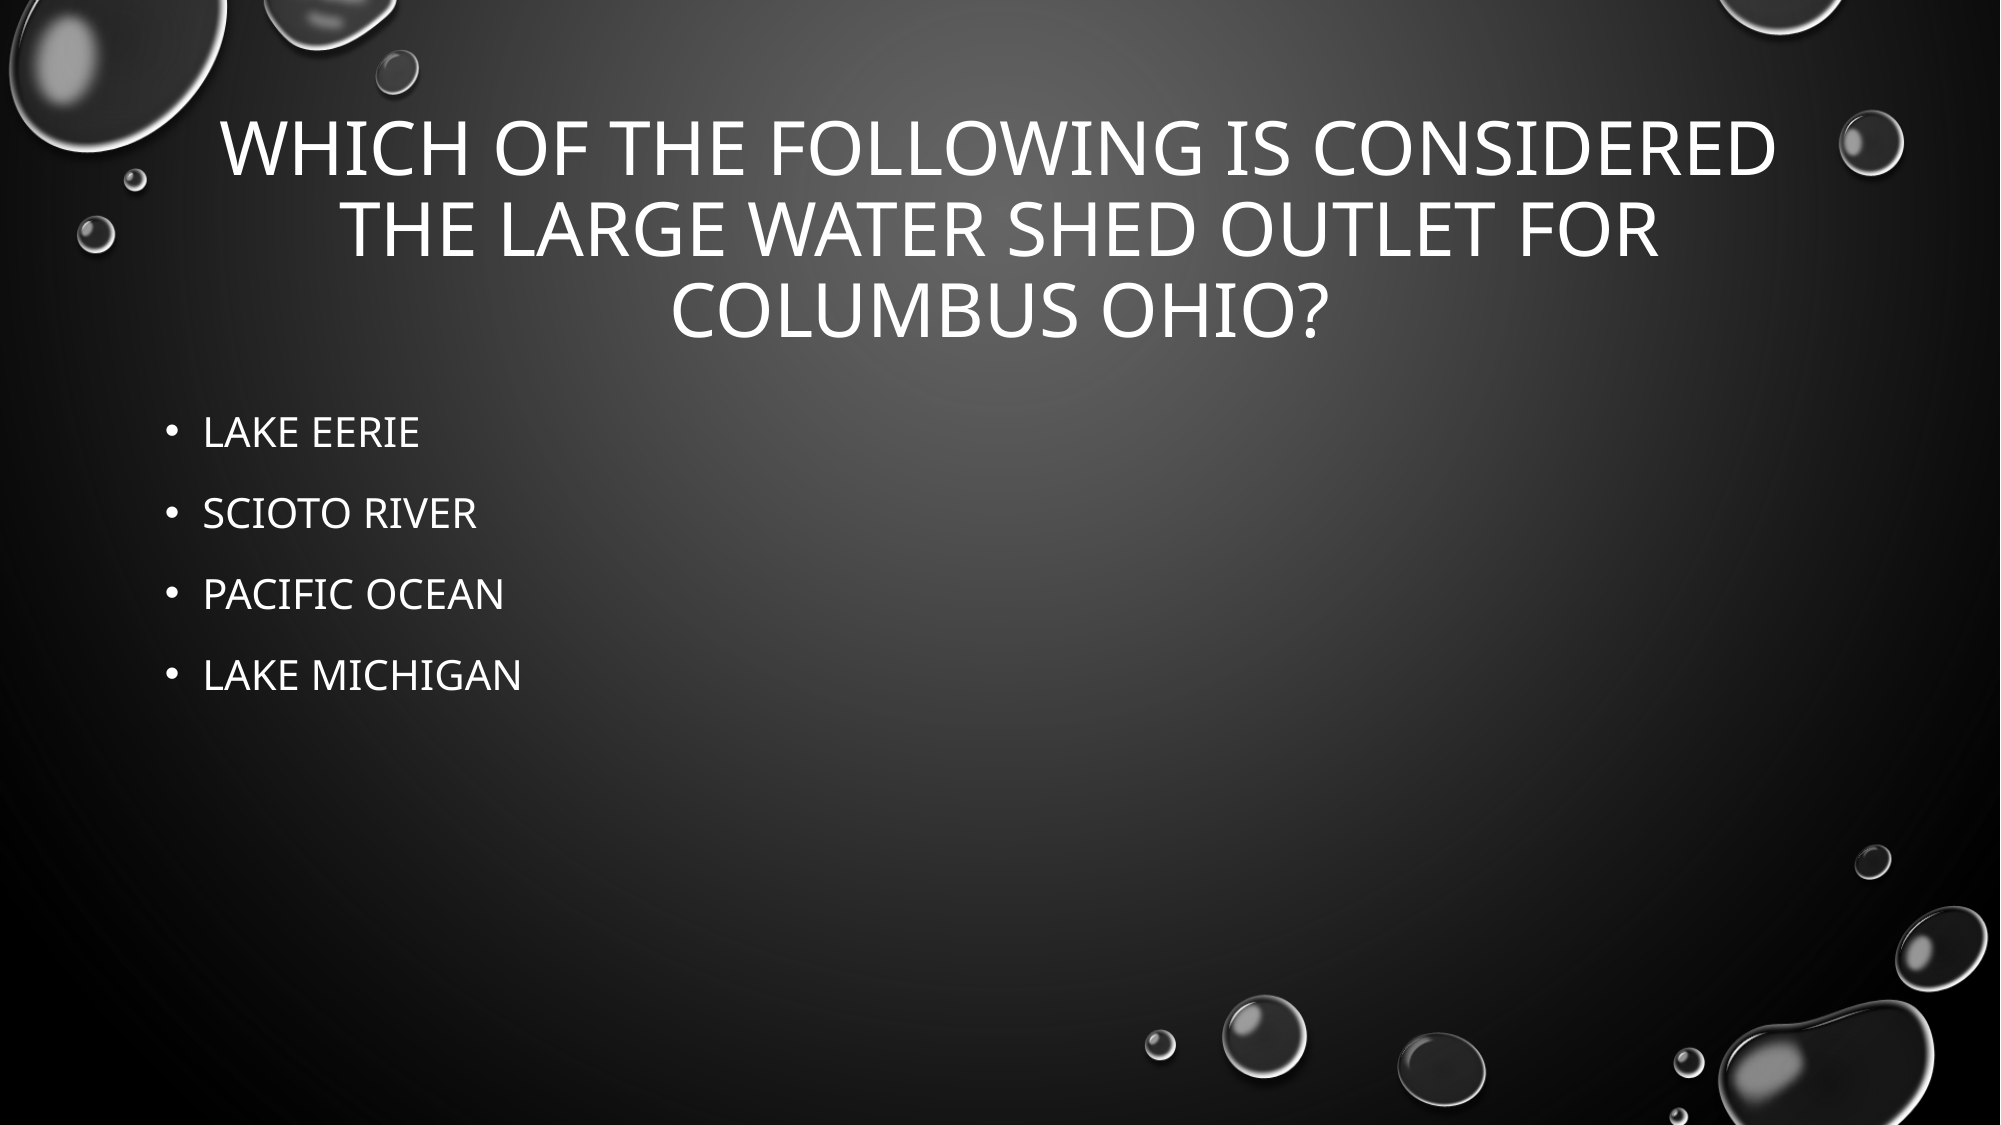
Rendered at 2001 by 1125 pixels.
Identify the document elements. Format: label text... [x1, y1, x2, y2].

picture [0, 0, 2000, 1125]
list Lake eerie Scioto river Pacific Ocean Lake Michigan [149, 388, 1850, 950]
title Which of the following is considered the large water shed outlet for Columbus ohio? [149, 101, 1851, 364]
